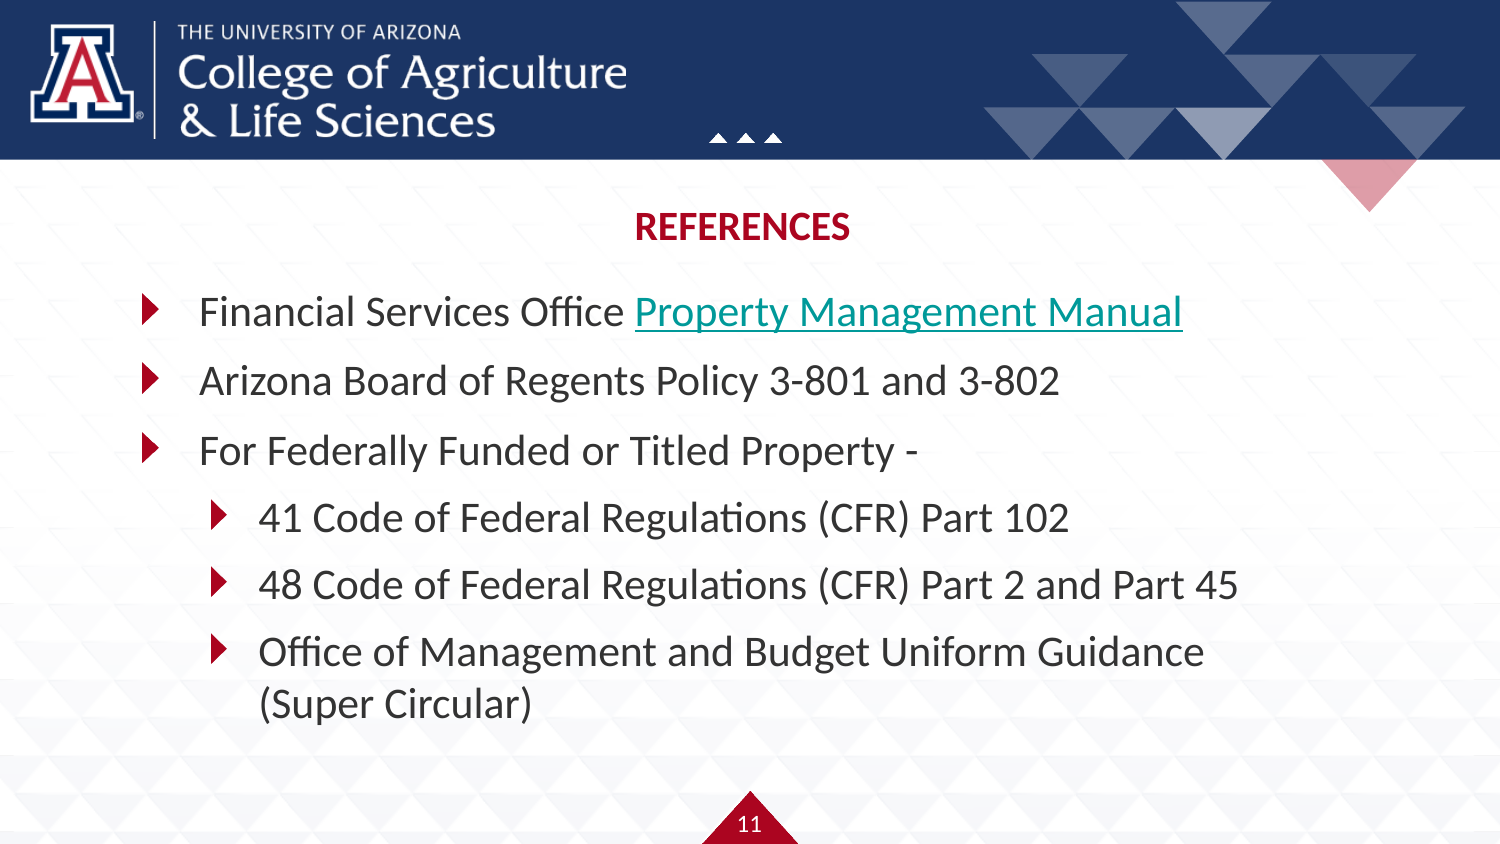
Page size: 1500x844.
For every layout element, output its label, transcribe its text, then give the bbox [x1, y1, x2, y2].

picture [211, 633, 227, 664]
picture [142, 432, 159, 463]
picture [142, 362, 159, 394]
picture [211, 566, 227, 597]
picture [702, 791, 798, 844]
title REFERENCES [291, 133, 1195, 275]
list Financial Services Office Property Management Manual Arizona Board of Regents Policy 3-801 and 3-802 For Federally Funded or Titled Property - 41 Code of Federal Regulations (CFR) Part 102 48 Code of Federal Regulations (CFR) Part 2 and Part 45 Office of Management and Budget Uniform Guidance (Super Circular) [127, 275, 1345, 761]
picture [211, 499, 227, 530]
slide_number 11 [707, 800, 791, 844]
picture [142, 293, 159, 325]
